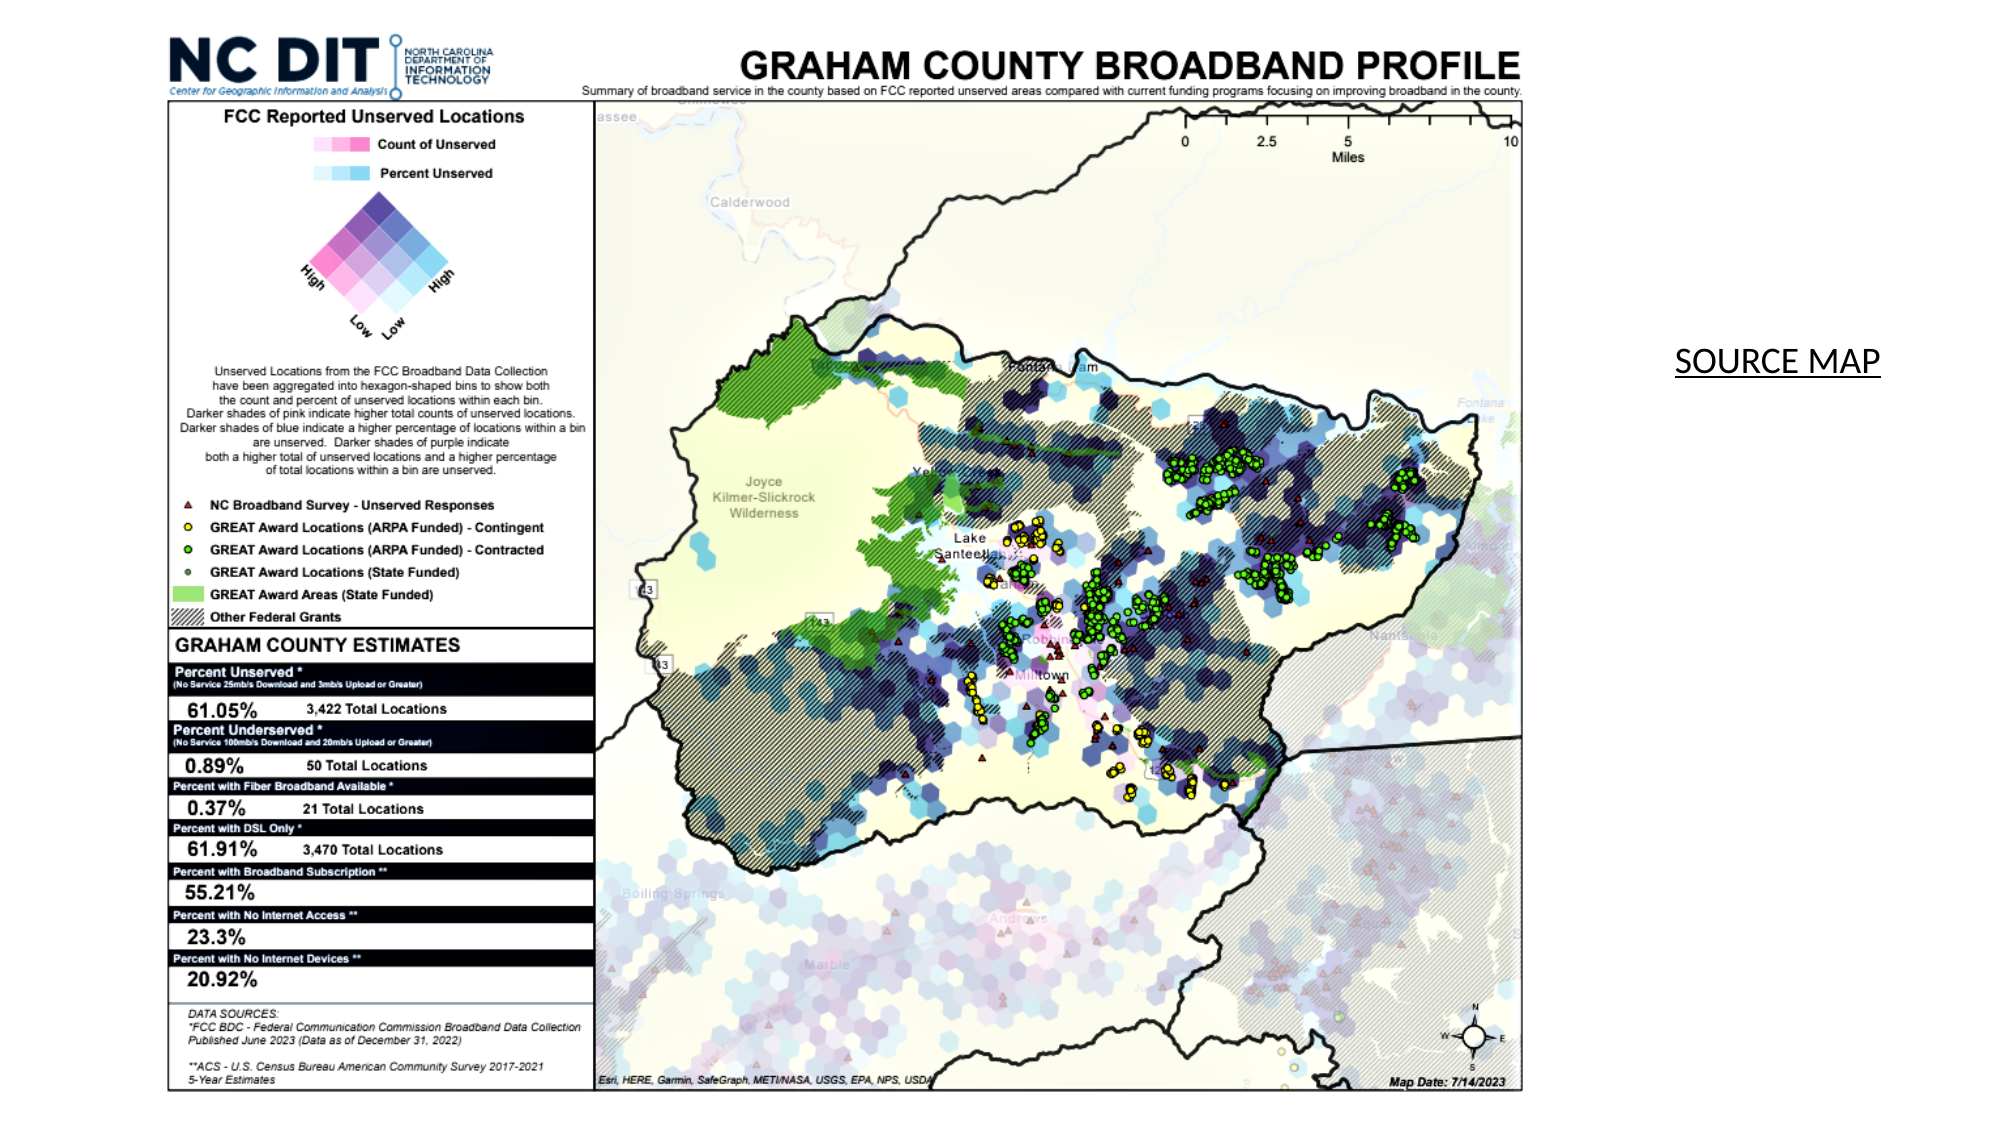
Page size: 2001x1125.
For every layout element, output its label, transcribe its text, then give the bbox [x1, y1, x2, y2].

picture [163, 24, 1528, 1094]
text_box SOURCE MAP [1659, 328, 1942, 389]
